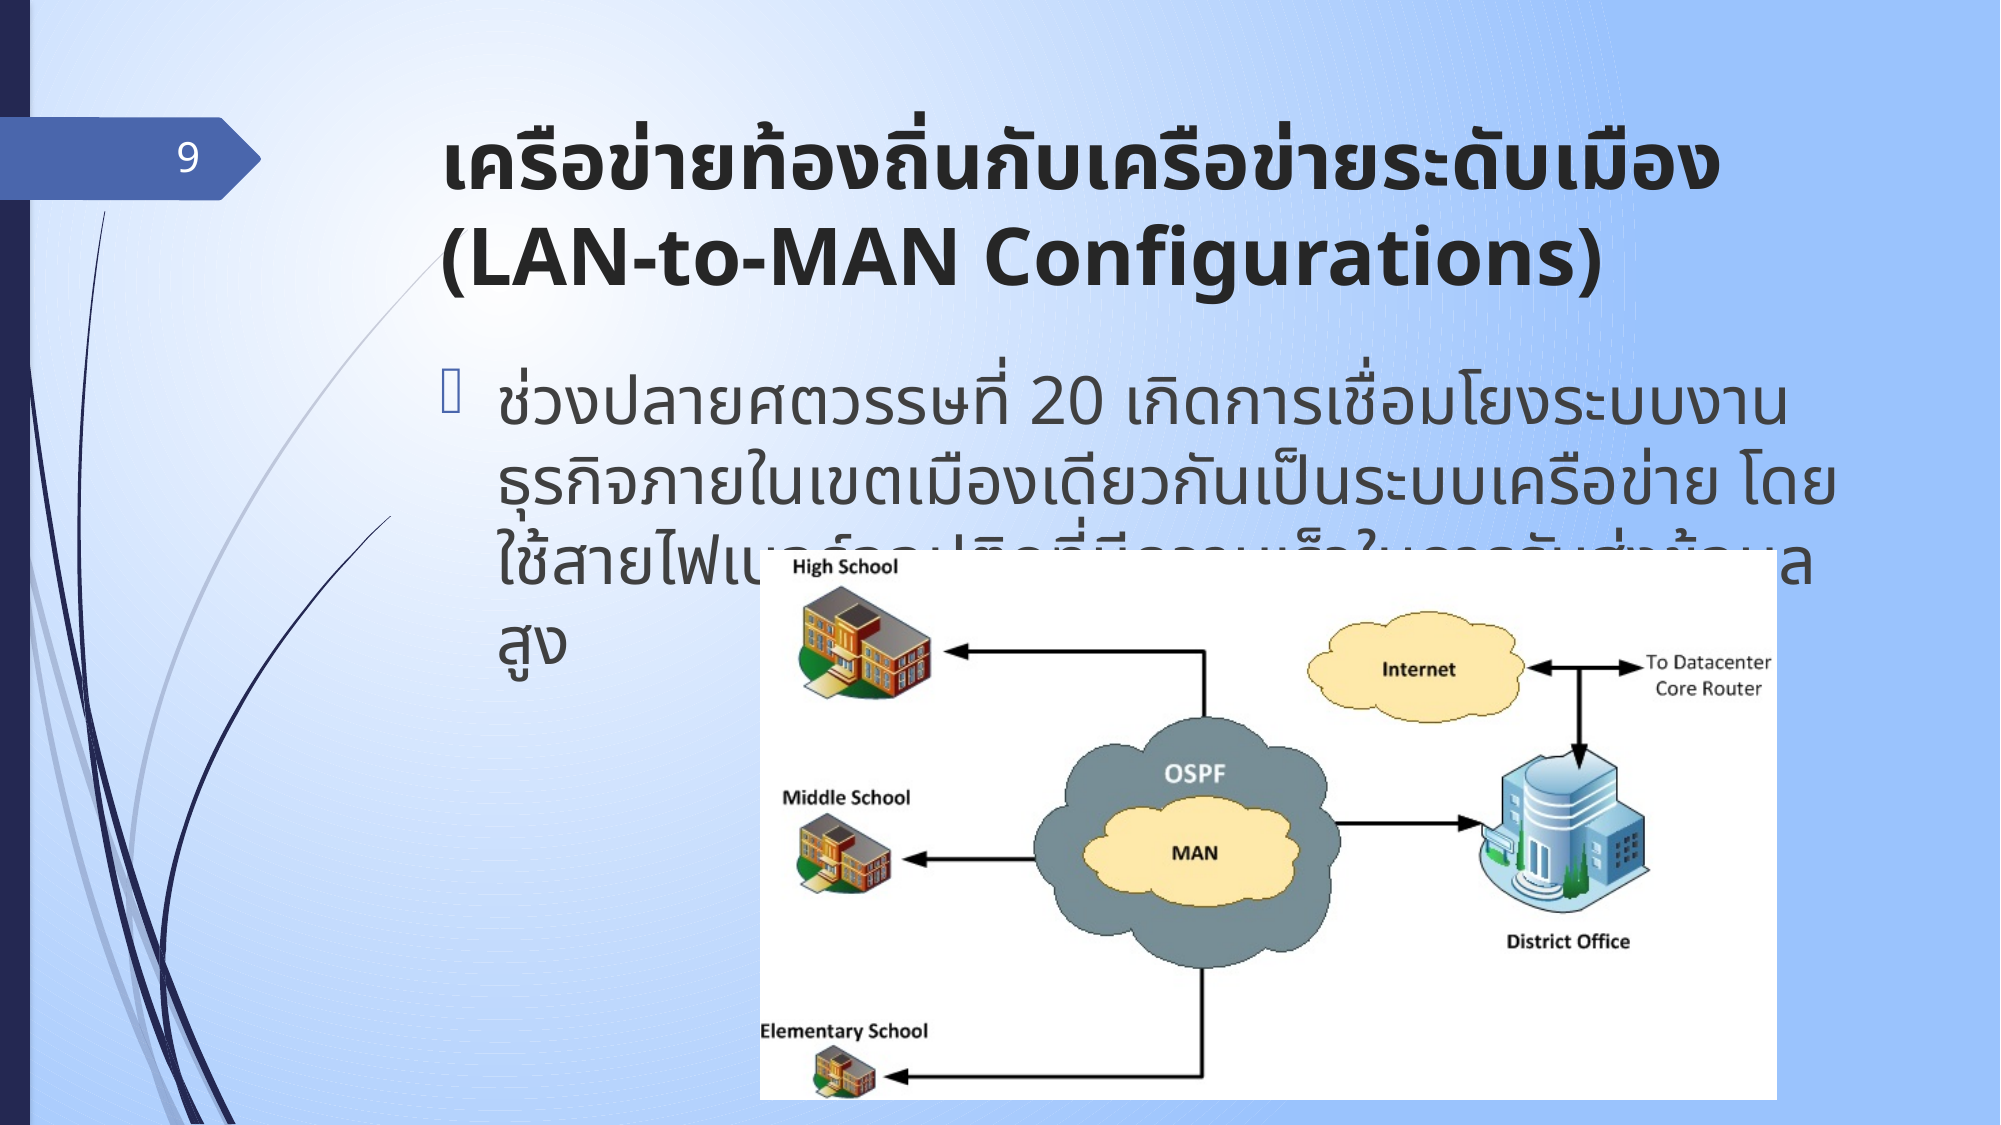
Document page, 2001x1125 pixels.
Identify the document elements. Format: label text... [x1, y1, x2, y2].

title เครือข่ายท้องถิ่นกับเครือข่ายระดับเมือง (LAN-to-MAN Configurations) [425, 102, 1888, 313]
picture [760, 550, 1777, 1100]
slide_number 9 [87, 129, 216, 190]
list ช่วงปลายศตวรรษที่ 20 เกิดการเชื่อมโยงระบบงานธุรกิจภายในเขตเมืองเดียวกันเป็นระบบเครือข่าย โดยใช้สายไฟเบอร์ออปติกที่มีความเร็วในการรับส่งข้อมูลสูง [424, 350, 1888, 970]
